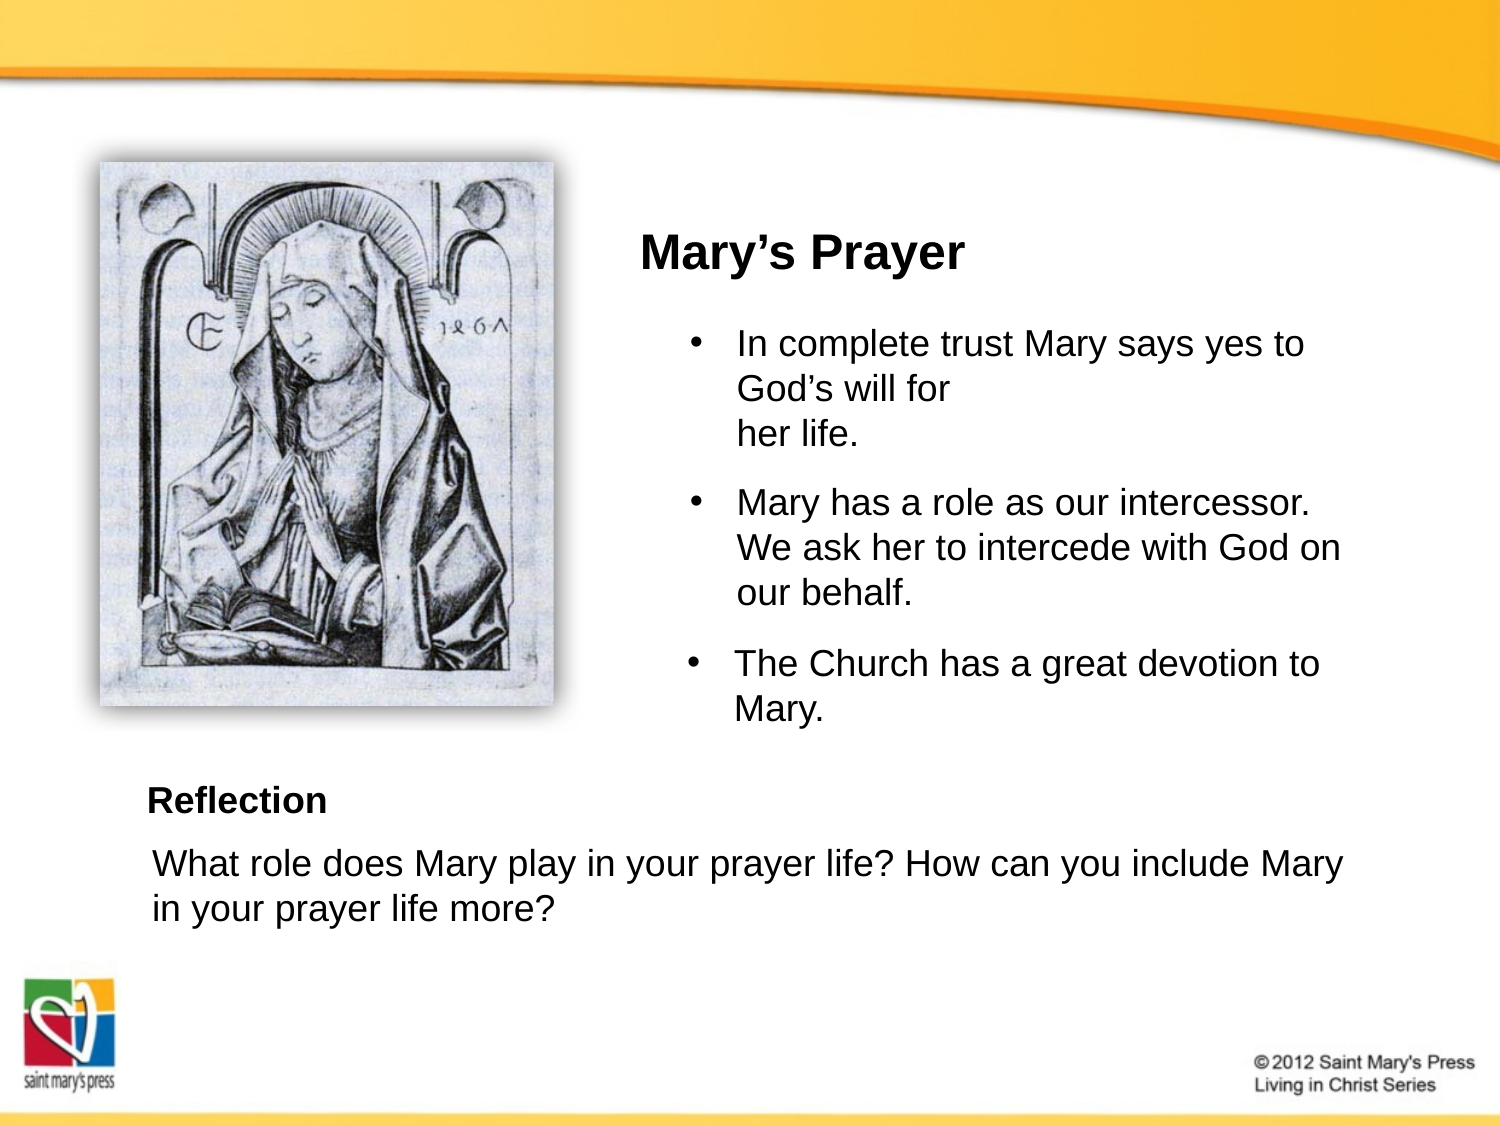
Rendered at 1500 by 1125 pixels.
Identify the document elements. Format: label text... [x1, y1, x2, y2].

text_box Mary’s Prayer [624, 212, 1350, 432]
text_box The Church has a great devotion to Mary. [672, 631, 1372, 737]
text_box Reflection [0, 769, 588, 829]
text_box What role does Mary play in your prayer life? How can you include Mary in your prayer life more? [137, 831, 1380, 937]
picture [0, 0, 1500, 1125]
text_box Mary has a role as our intercessor. We ask her to intercede with God on our behalf. [675, 470, 1374, 621]
text_box In complete trust Mary says yes to God’s will for her life. [675, 311, 1374, 462]
